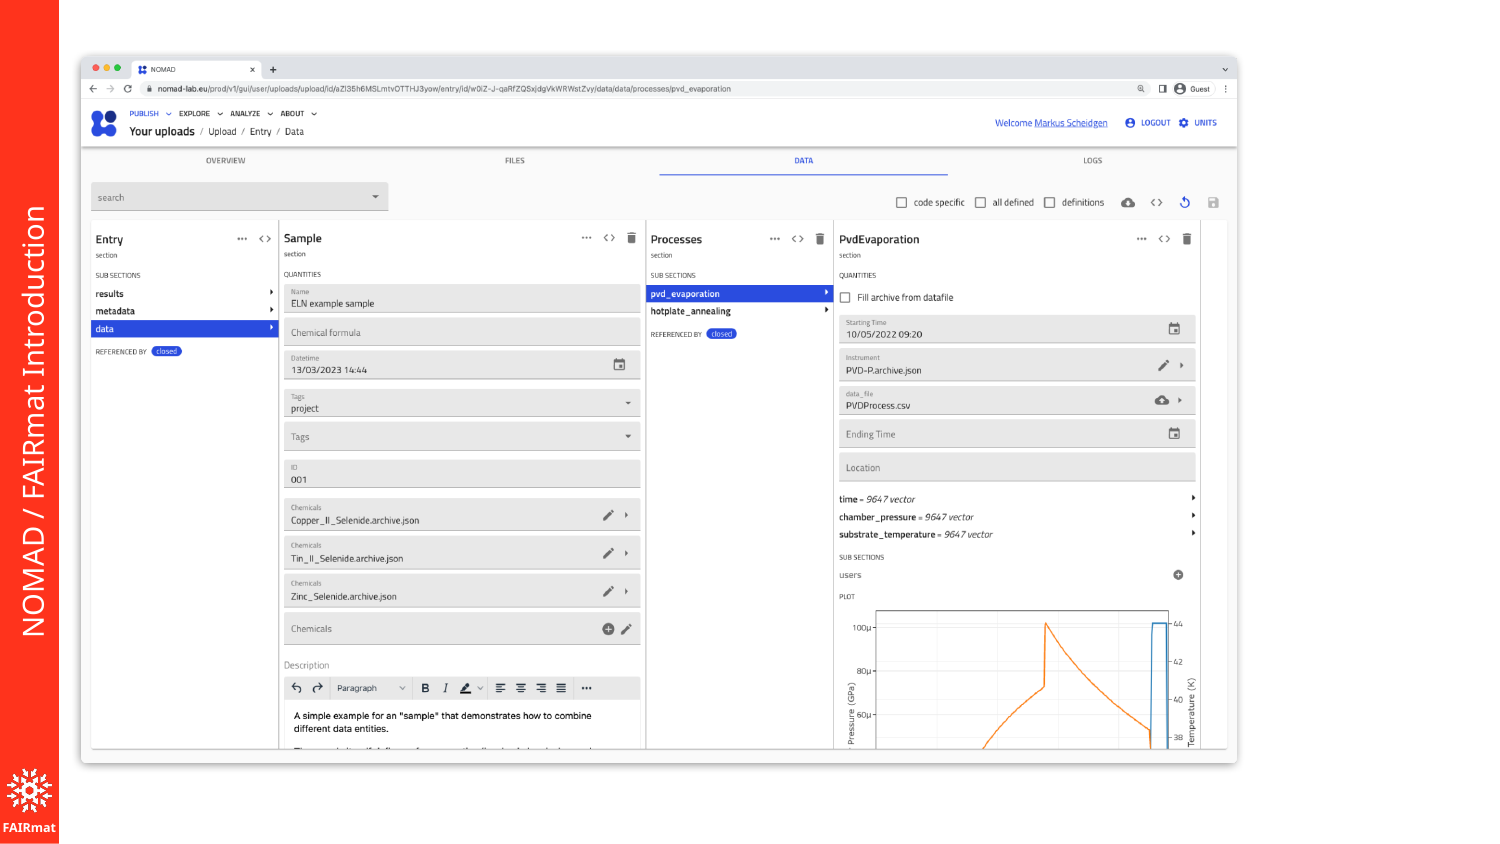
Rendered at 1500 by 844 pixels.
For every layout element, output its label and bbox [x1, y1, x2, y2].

picture [7, 768, 52, 813]
picture [81, 56, 1237, 763]
